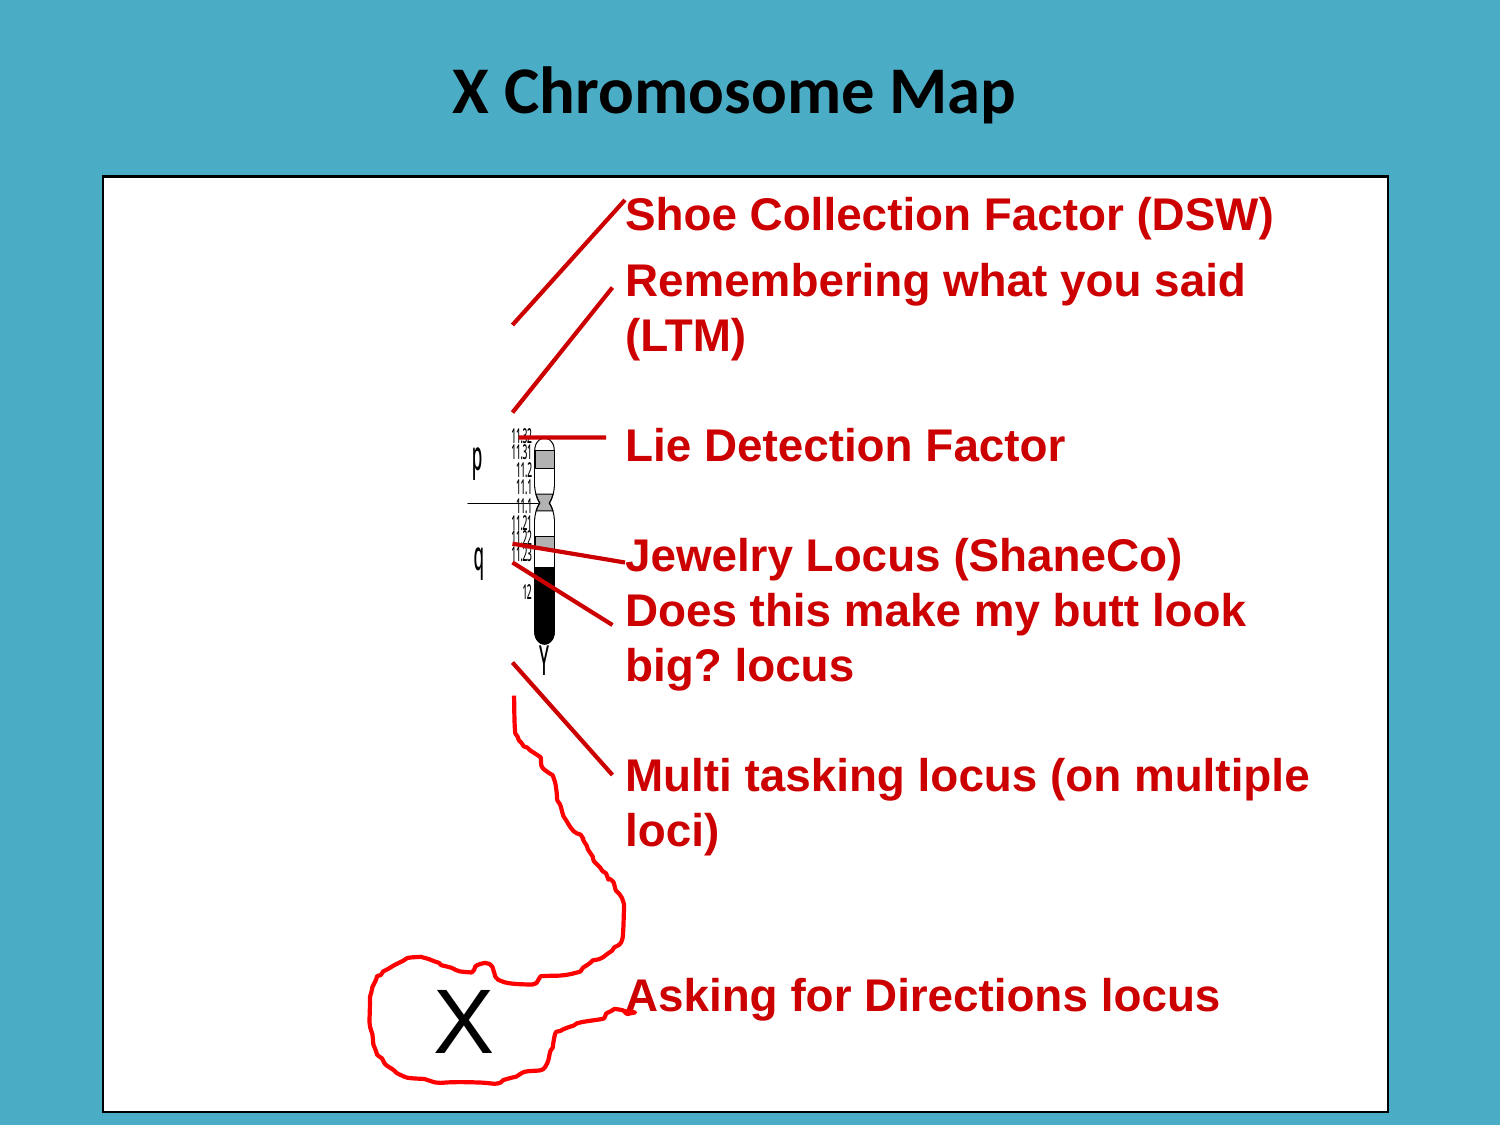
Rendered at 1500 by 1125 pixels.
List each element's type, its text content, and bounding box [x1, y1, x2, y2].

text_box X Chromosome Map [437, 39, 1033, 135]
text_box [102, 176, 1389, 1113]
